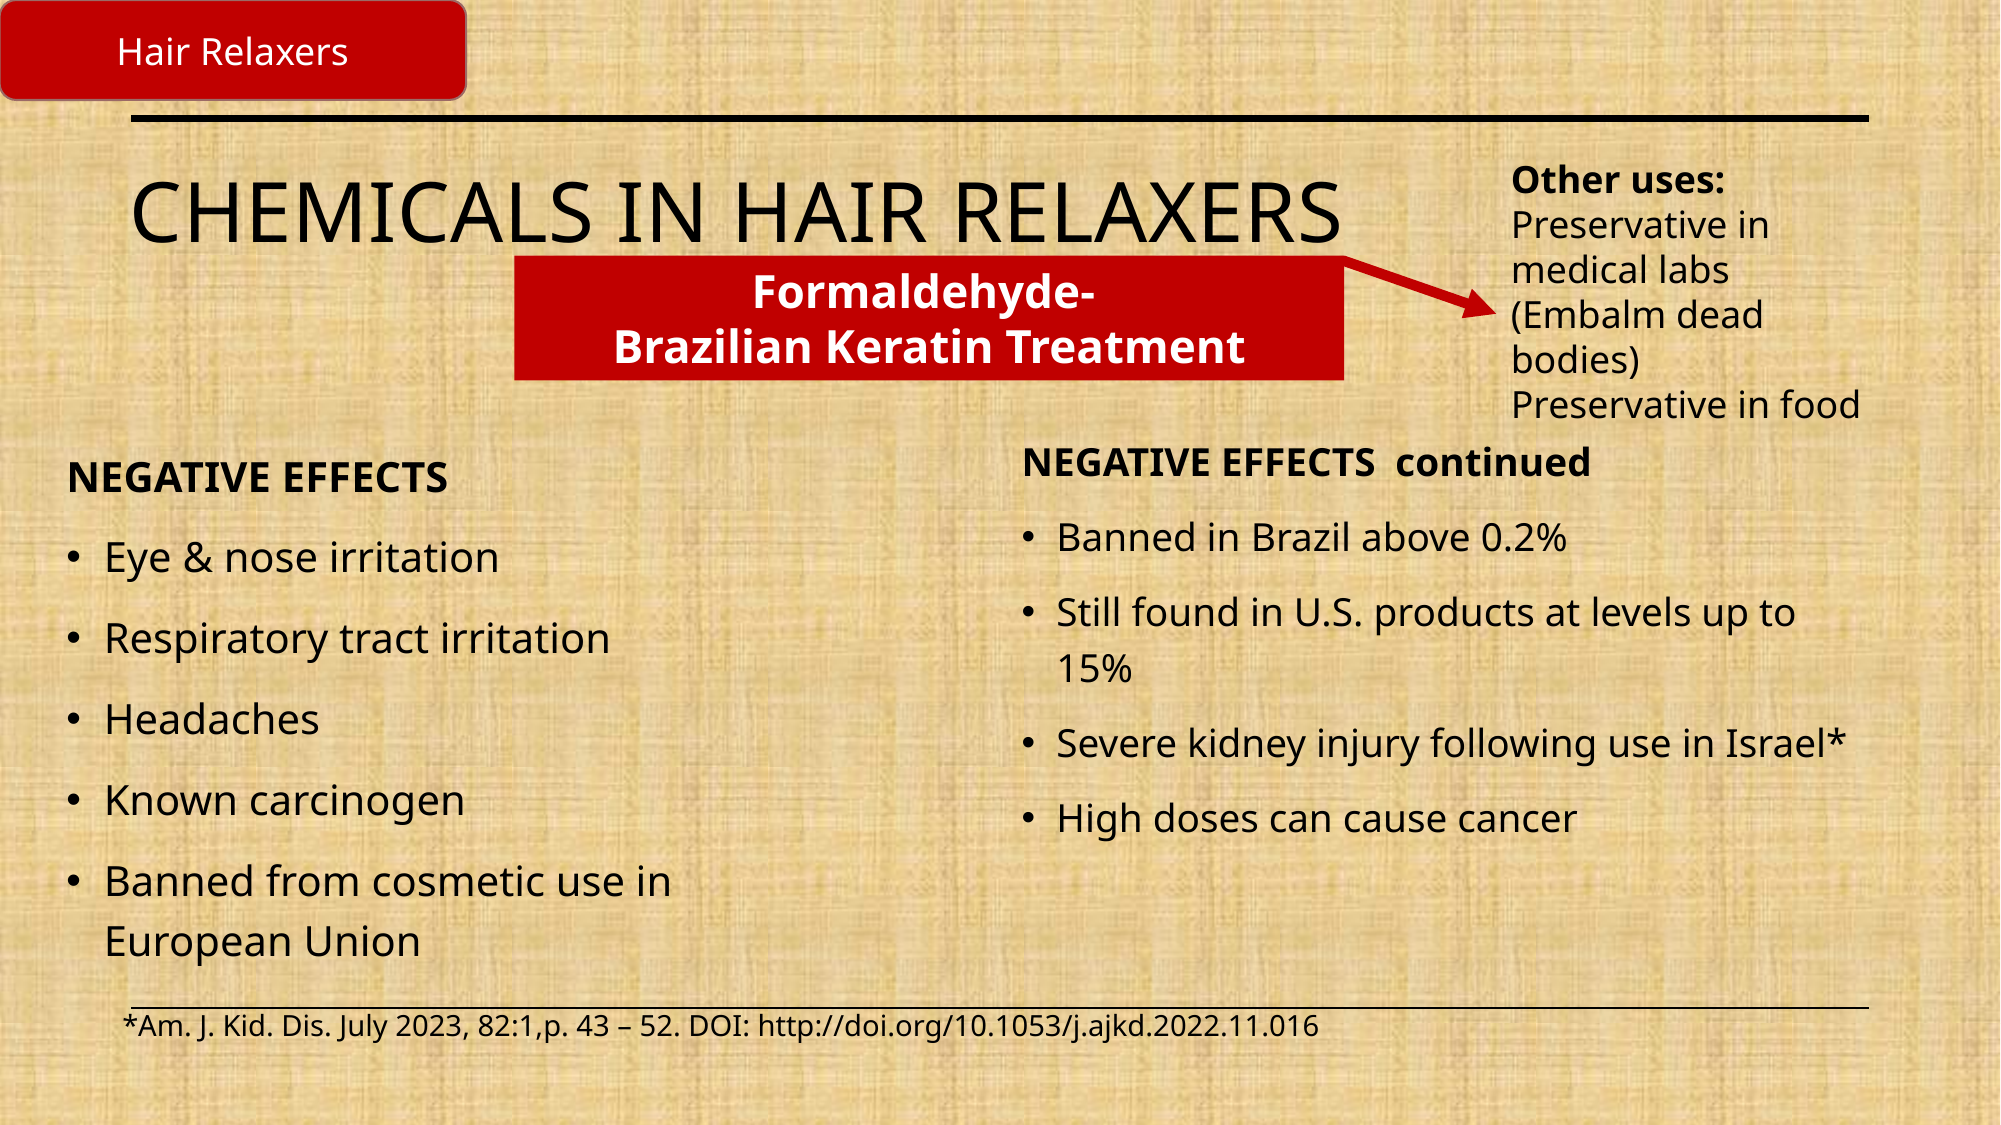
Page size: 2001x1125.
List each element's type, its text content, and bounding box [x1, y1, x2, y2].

text_box Other uses: Preservative in medical labs (Embalm dead bodies) Preservative in food [1496, 148, 1906, 479]
picture [0, 0, 8, 7]
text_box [1342, 260, 1497, 293]
text_box NEGATIVE EFFECTS continued Banned in Brazil above 0.2% Still found in U.S. products at levels up to 15% Severe kidney injury following use in Israel* High doses can cause cancer [1006, 293, 1869, 911]
text_box NEGATIVE EFFECTS continued Banned in Brazil above 0.2% Still found in U.S. products at levels up to 15% Severe kidney injury following use in Israel* High doses can cause cancer [1006, 204, 1496, 260]
text_box *Am. J. Kid. Dis. July 2023, 82:1,p. 43 – 52. DOI: http://doi.org/10.1053/j.ajkd.2022.11.016 [107, 999, 1499, 1050]
picture [0, 0, 2001, 1125]
list NEGATIVE EFFECTS Eye & nose irritation Respiratory tract irritation Headaches Known carcinogen Banned from cosmetic use in European Union [51, 280, 888, 997]
text_box Hair Relaxers [0, 0, 468, 102]
title Chemicals in Hair relaxers [114, 151, 1496, 280]
text_box Formaldehyde- Brazilian Keratin Treatment [514, 255, 1345, 381]
